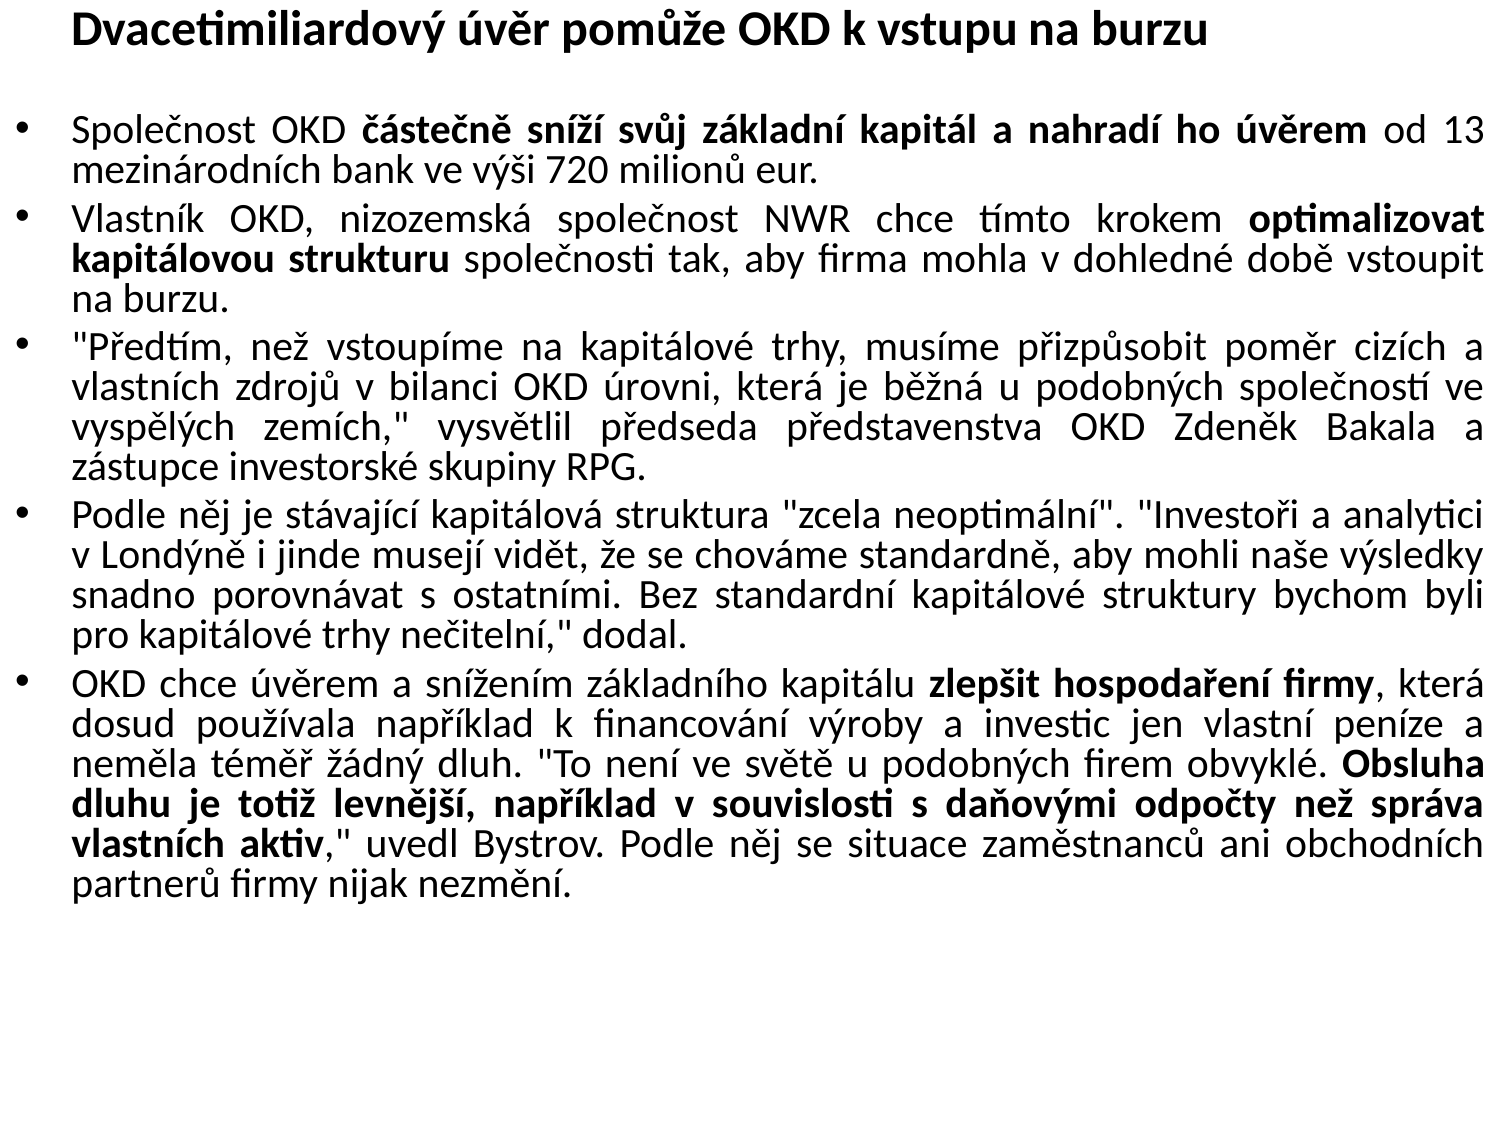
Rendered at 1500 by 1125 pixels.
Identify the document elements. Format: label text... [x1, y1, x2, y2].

list Dvacetimiliardový úvěr pomůže OKD k vstupu na burzu Společnost OKD částečně sníží svůj základní kapitál a nahradí ho úvěrem od 13 mezinárodních bank ve výši 720 milionů eur. Vlastník OKD, nizozemská společnost NWR chce tímto krokem optimalizovat kapitálovou strukturu společnosti tak, aby firma mohla v dohledné době vstoupit na burzu. "Předtím, než vstoupíme na kapitálové trhy, musíme přizpůsobit poměr cizích a vlastních zdrojů v bilanci OKD úrovni, která je běžná u podobných společností ve vyspělých zemích," vysvětlil předseda představenstva OKD Zdeněk Bakala a zástupce investorské skupiny RPG. Podle něj je stávající kapitálová struktura "zcela neoptimální". "Investoři a analytici v Londýně i jinde musejí vidět, že se chováme standardně, aby mohli naše výsledky snadno porovnávat s ostatními. Bez standardní kapitálové struktury bychom byli pro kapitálové trhy nečitelní," dodal. OKD chce úvěrem a snížením základního kapitálu zlepšit hospodaření firmy, která dosud používala například k financování výroby a investic jen vlastní peníze a neměla téměř žádný dluh. "To není ve světě u podobných firem obvyklé. Obsluha dluhu je totiž levnější, například v souvislosti s daňovými odpočty než správa vlastních aktiv," uvedl Bystrov. Podle něj se situace zaměstnanců ani obchodních partnerů firmy nijak nezmění. [0, 0, 1500, 1125]
